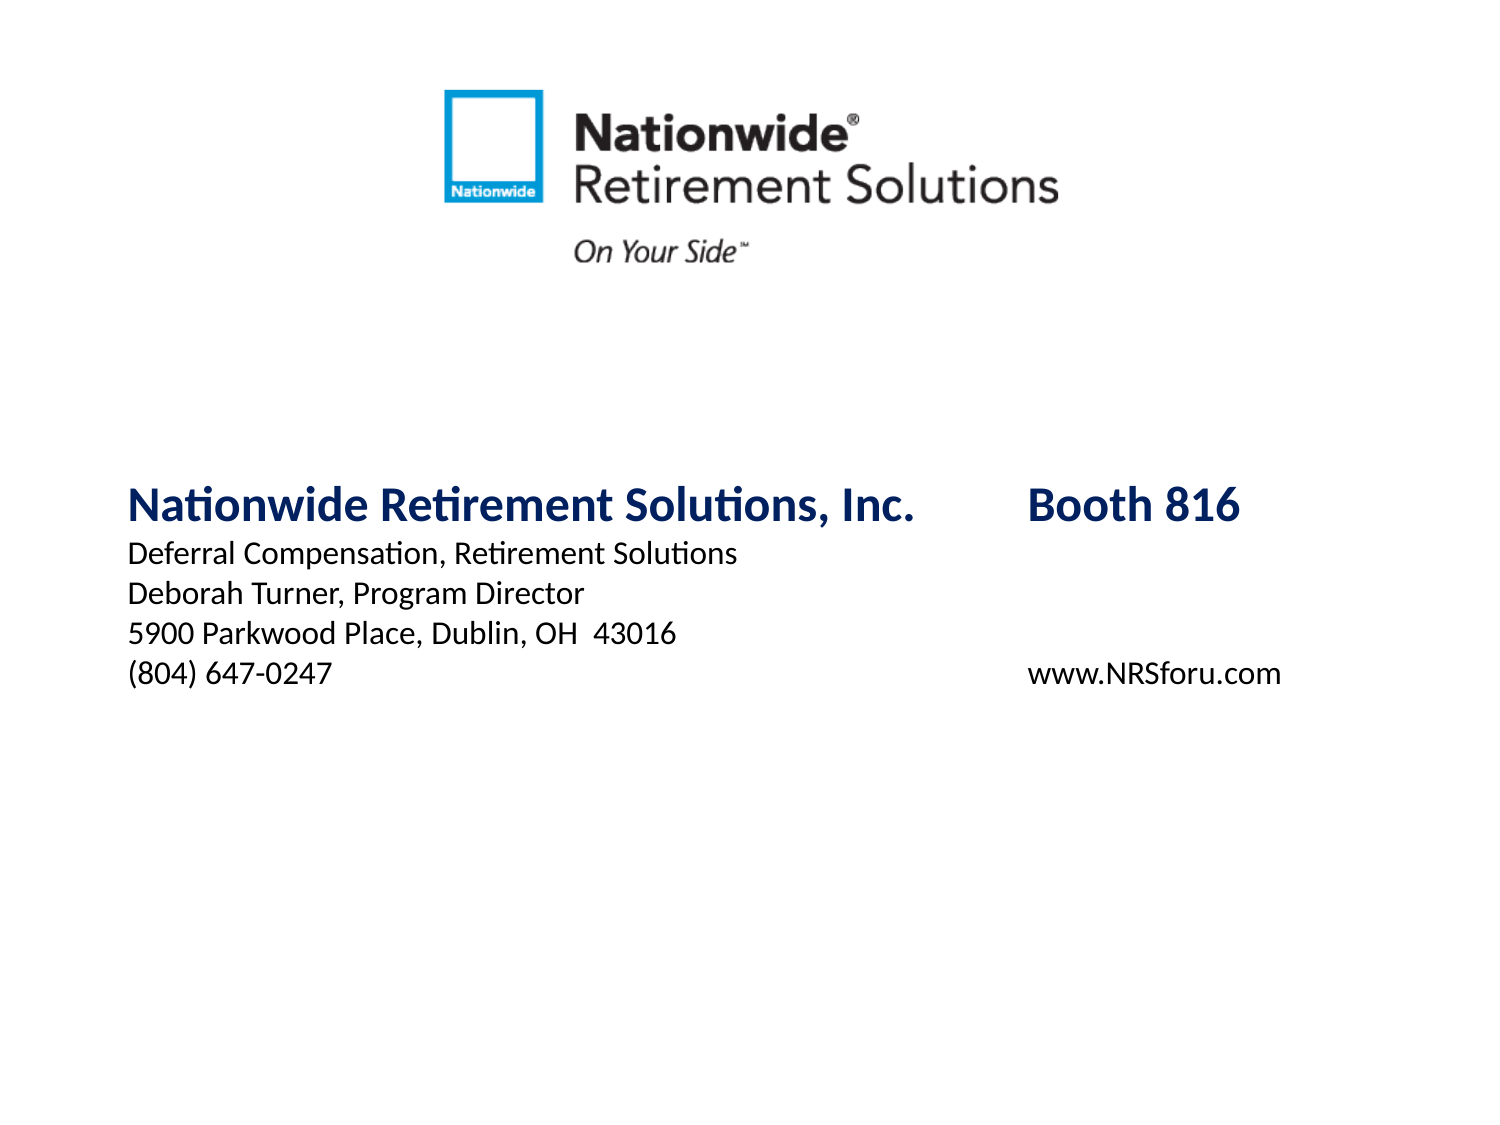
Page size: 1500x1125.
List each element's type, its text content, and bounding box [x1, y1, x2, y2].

picture [399, 49, 1104, 304]
text_box Nationwide Retirement Solutions, Inc. Booth 816 Deferral Compensation, Retirement Solutions Deborah Turner, Program Director 5900 Parkwood Place, Dublin, OH 43016 (804) 647-0247 www.NRSforu.com [112, 450, 1350, 713]
